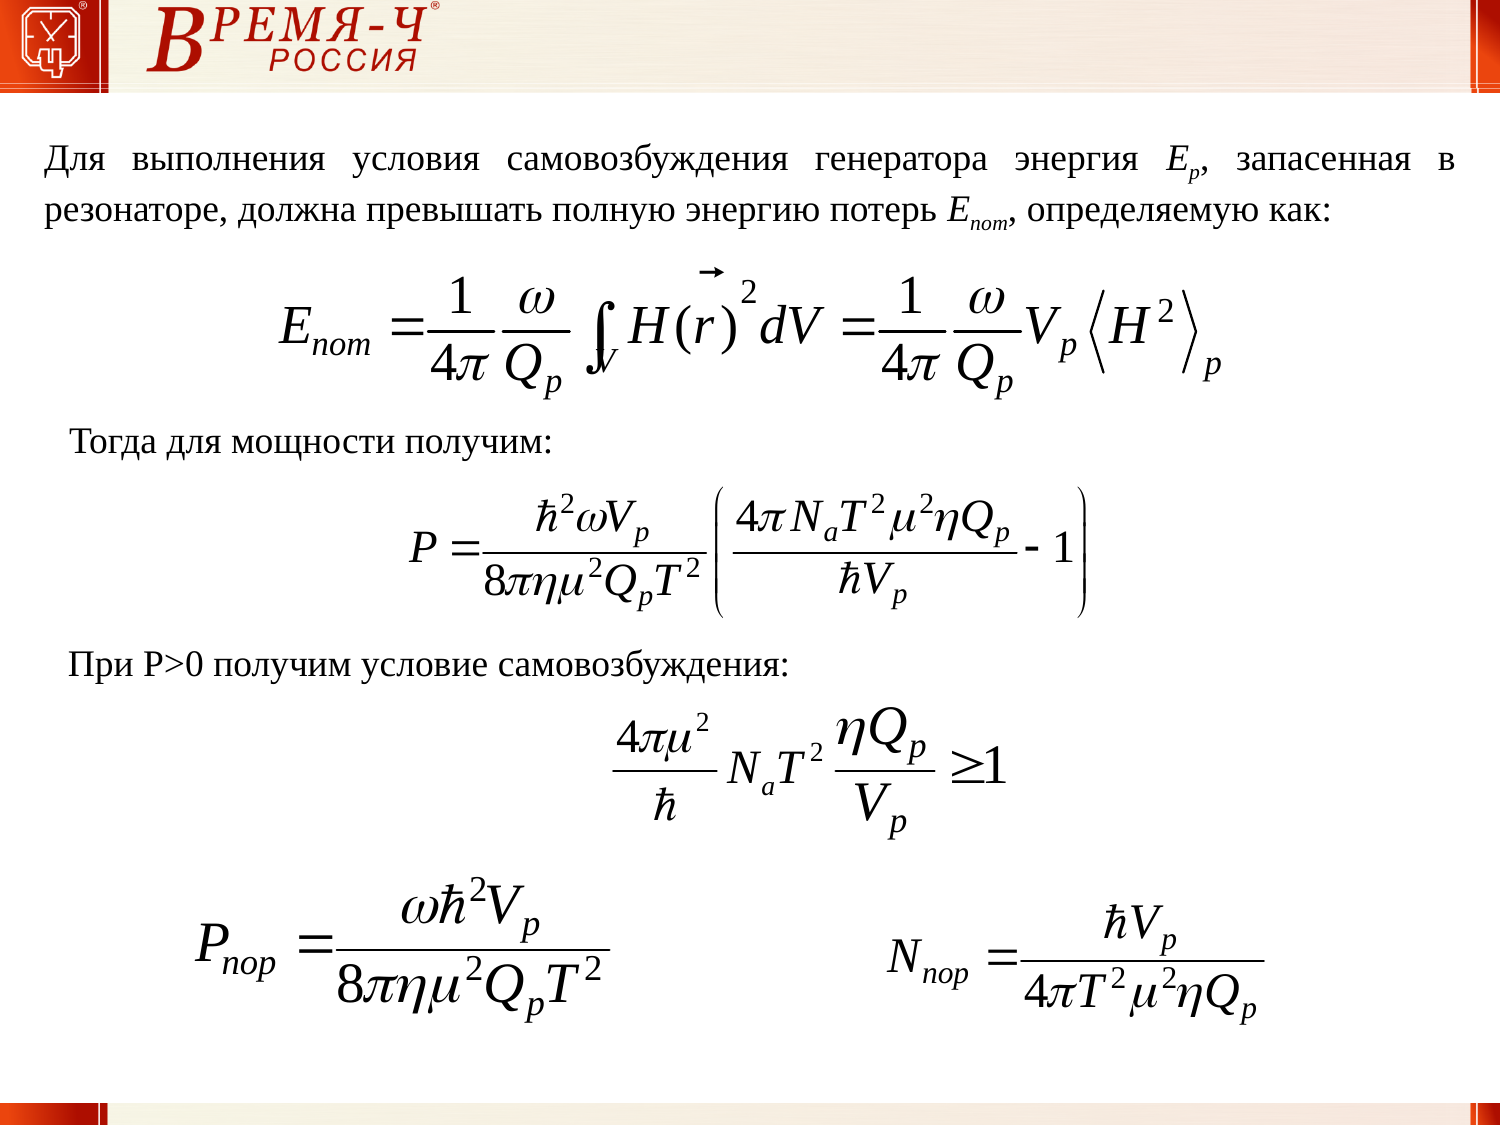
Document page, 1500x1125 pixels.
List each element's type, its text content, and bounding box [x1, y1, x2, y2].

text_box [185, 863, 621, 1036]
text_box Тогда для мощности получим: [54, 408, 1496, 469]
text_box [604, 695, 1013, 852]
text_box Для выполнения условия самовозбуждения генератора энергия Eр, запасенная в резонаторе, должна превышать полную энергию потерь Eпот, определяемую как: [29, 125, 1471, 243]
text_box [270, 264, 1230, 411]
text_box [401, 479, 1099, 626]
picture [0, 1103, 1500, 1125]
picture [0, 0, 1500, 93]
text_box При P>0 получим условие самовозбуждения: [53, 631, 1495, 692]
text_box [878, 893, 1274, 1036]
